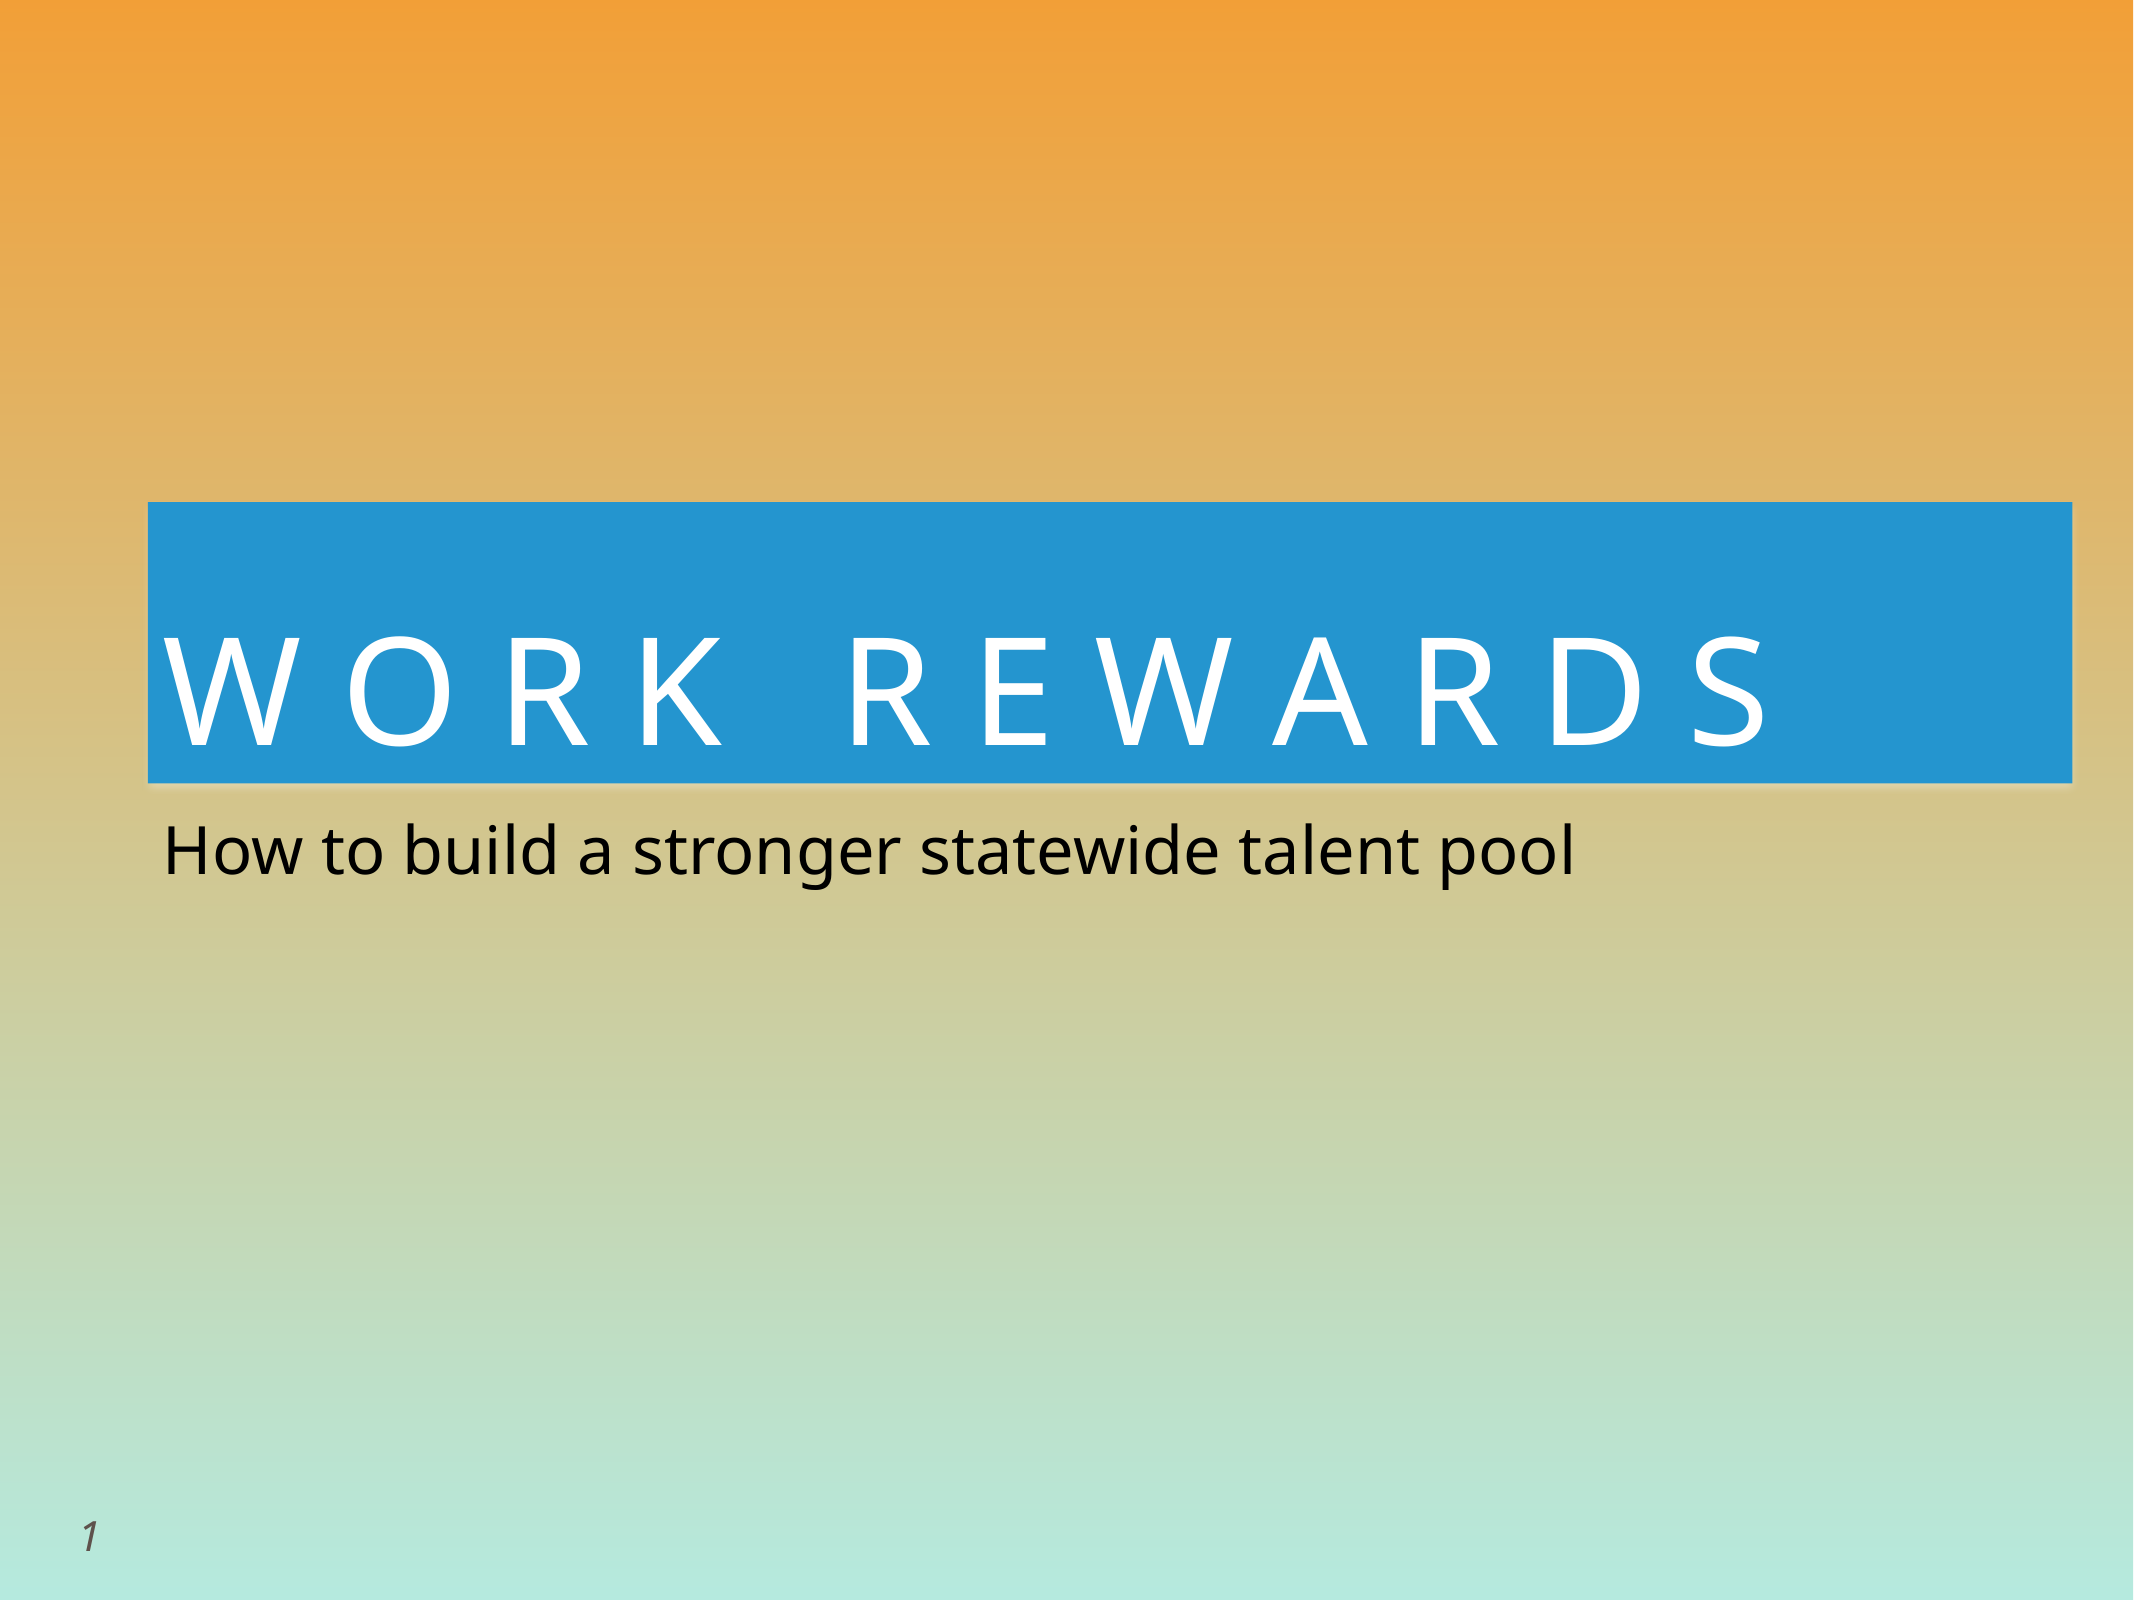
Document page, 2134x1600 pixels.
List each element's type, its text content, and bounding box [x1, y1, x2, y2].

text_box 1 [25, 1501, 153, 1576]
list How to build a stronger statewide talent pool [147, 816, 1986, 1069]
title W O R K R E W A R D S [147, 502, 2073, 784]
